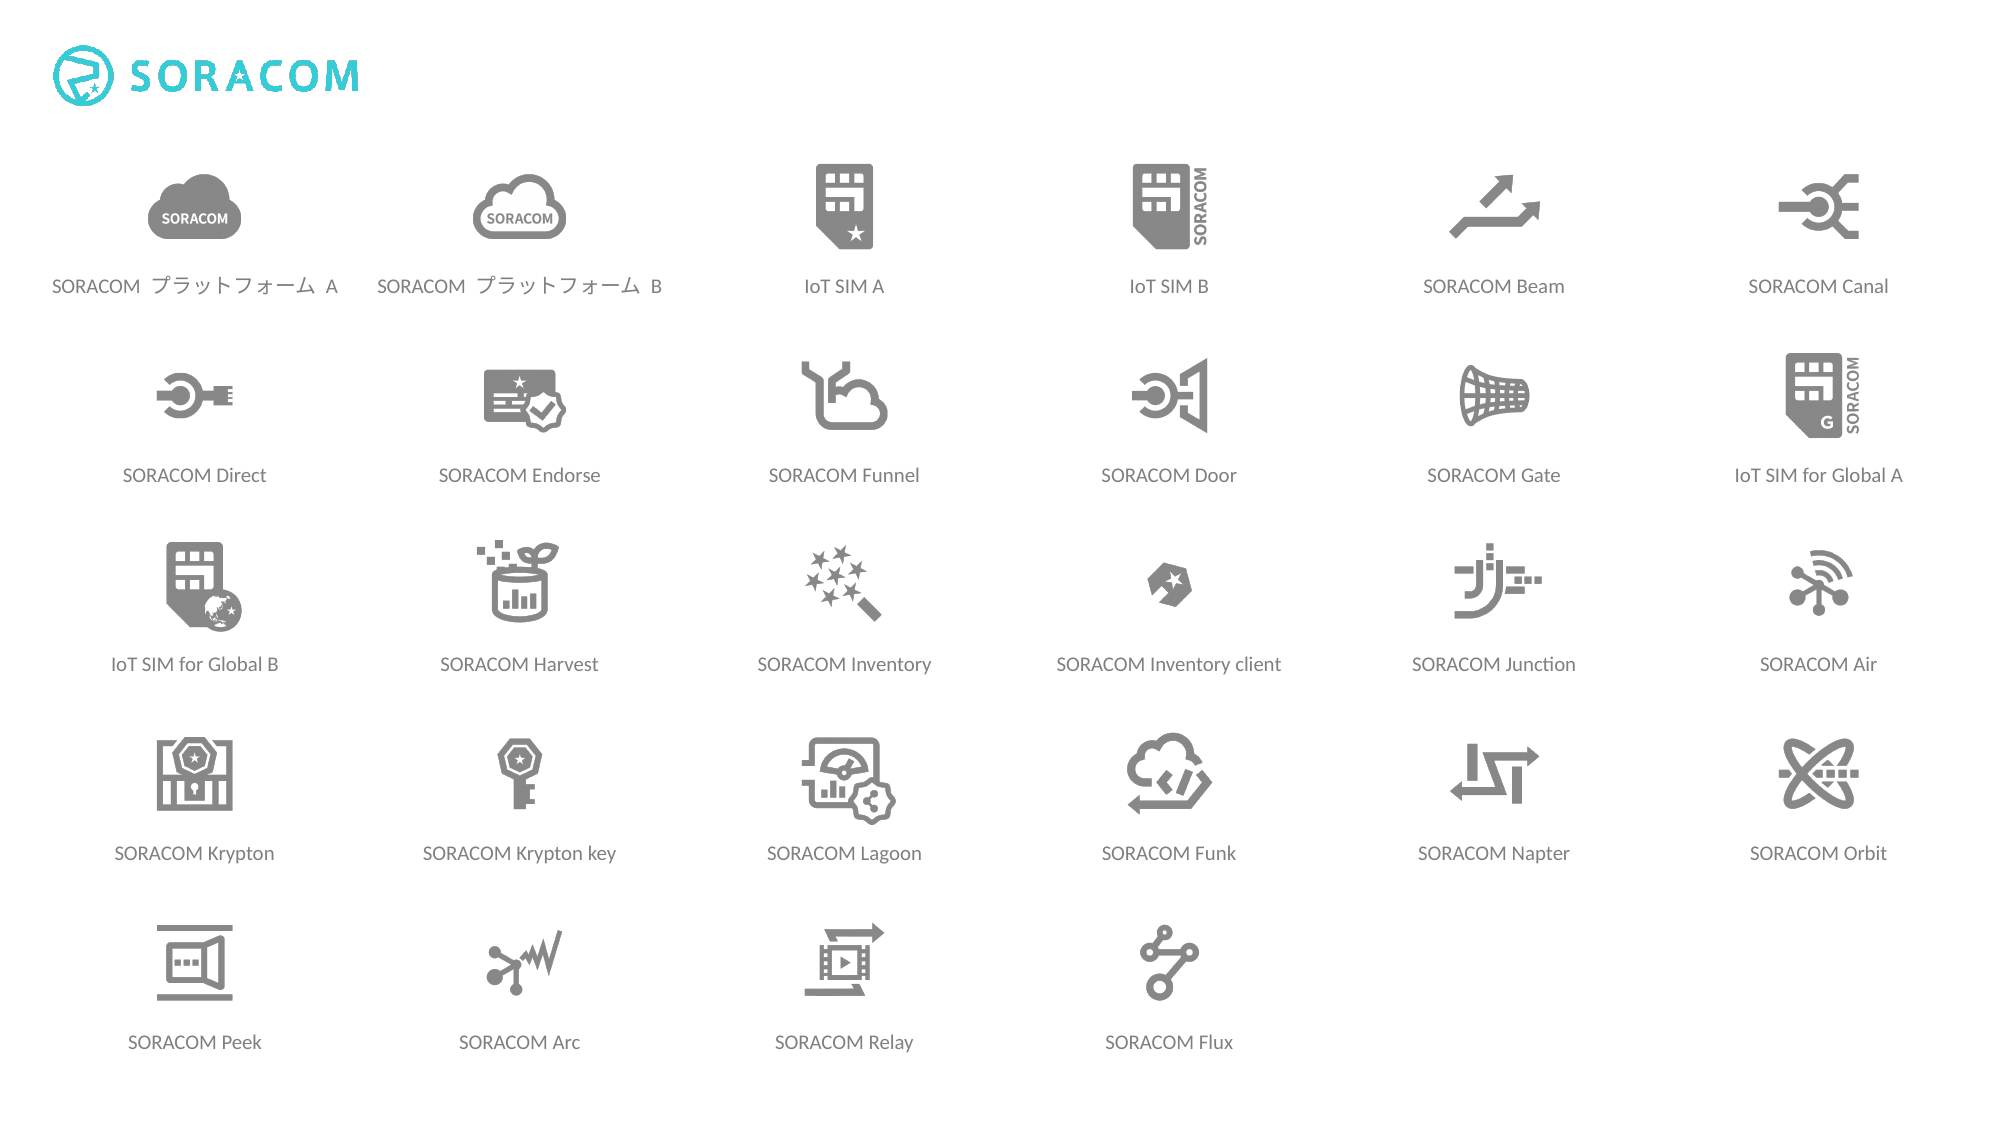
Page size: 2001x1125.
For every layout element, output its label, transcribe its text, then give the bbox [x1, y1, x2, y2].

text_box SORACOM Orbit [1735, 832, 1903, 873]
text_box SORACOM Krypton [99, 832, 290, 873]
picture [1110, 525, 1229, 644]
picture [460, 903, 579, 1022]
text_box SORACOM Harvest [425, 643, 614, 684]
text_box SORACOM プラットフォーム A [37, 265, 353, 306]
text_box SORACOM Peek [113, 1021, 277, 1062]
picture [460, 525, 579, 644]
text_box SORACOM Relay [760, 1021, 929, 1062]
text_box SORACOM Canal [1734, 265, 1904, 306]
text_box SORACOM Funk [1087, 832, 1252, 873]
picture [785, 903, 904, 1022]
text_box SORACOM Direct [108, 454, 282, 495]
text_box SORACOM プラットフォーム B [362, 265, 677, 306]
text_box SORACOM Inventory [742, 643, 947, 684]
picture [1110, 336, 1229, 455]
picture [785, 147, 904, 266]
picture [135, 714, 254, 833]
text_box SORACOM Arc [444, 1021, 596, 1062]
picture [1759, 147, 1878, 266]
picture [1110, 714, 1229, 833]
text_box SORACOM Inventory client [1041, 643, 1297, 684]
text_box SORACOM Endorse [423, 454, 616, 495]
picture [1110, 147, 1229, 266]
picture [460, 147, 579, 266]
picture [460, 714, 579, 833]
text_box SORACOM Beam [1408, 265, 1580, 306]
text_box SORACOM Door [1086, 454, 1252, 495]
picture [1434, 147, 1554, 266]
picture [1759, 525, 1878, 644]
text_box IoT SIM A [789, 266, 900, 306]
text_box IoT SIM for Global B [96, 643, 294, 684]
picture [1759, 336, 1878, 455]
text_box SORACOM Napter [1403, 832, 1585, 873]
picture [785, 336, 904, 455]
picture [1759, 714, 1878, 833]
picture [1434, 336, 1554, 455]
picture [135, 336, 254, 455]
picture [1434, 714, 1554, 833]
text_box SORACOM Krypton key [408, 832, 632, 873]
picture [1110, 903, 1229, 1022]
text_box SORACOM Lagoon [752, 832, 937, 873]
text_box SORACOM Funnel [754, 454, 935, 495]
picture [785, 714, 904, 833]
picture [53, 45, 358, 106]
text_box SORACOM Junction [1397, 643, 1591, 684]
text_box SORACOM Air [1745, 643, 1893, 684]
picture [135, 525, 254, 644]
text_box IoT SIM for Global A [1719, 454, 1918, 495]
picture [460, 336, 579, 455]
picture [1434, 525, 1554, 644]
text_box SORACOM Flux [1090, 1021, 1248, 1062]
picture [135, 903, 254, 1022]
picture [785, 525, 904, 644]
text_box IoT SIM B [1114, 266, 1224, 306]
text_box SORACOM Gate [1412, 454, 1576, 495]
picture [135, 147, 254, 266]
